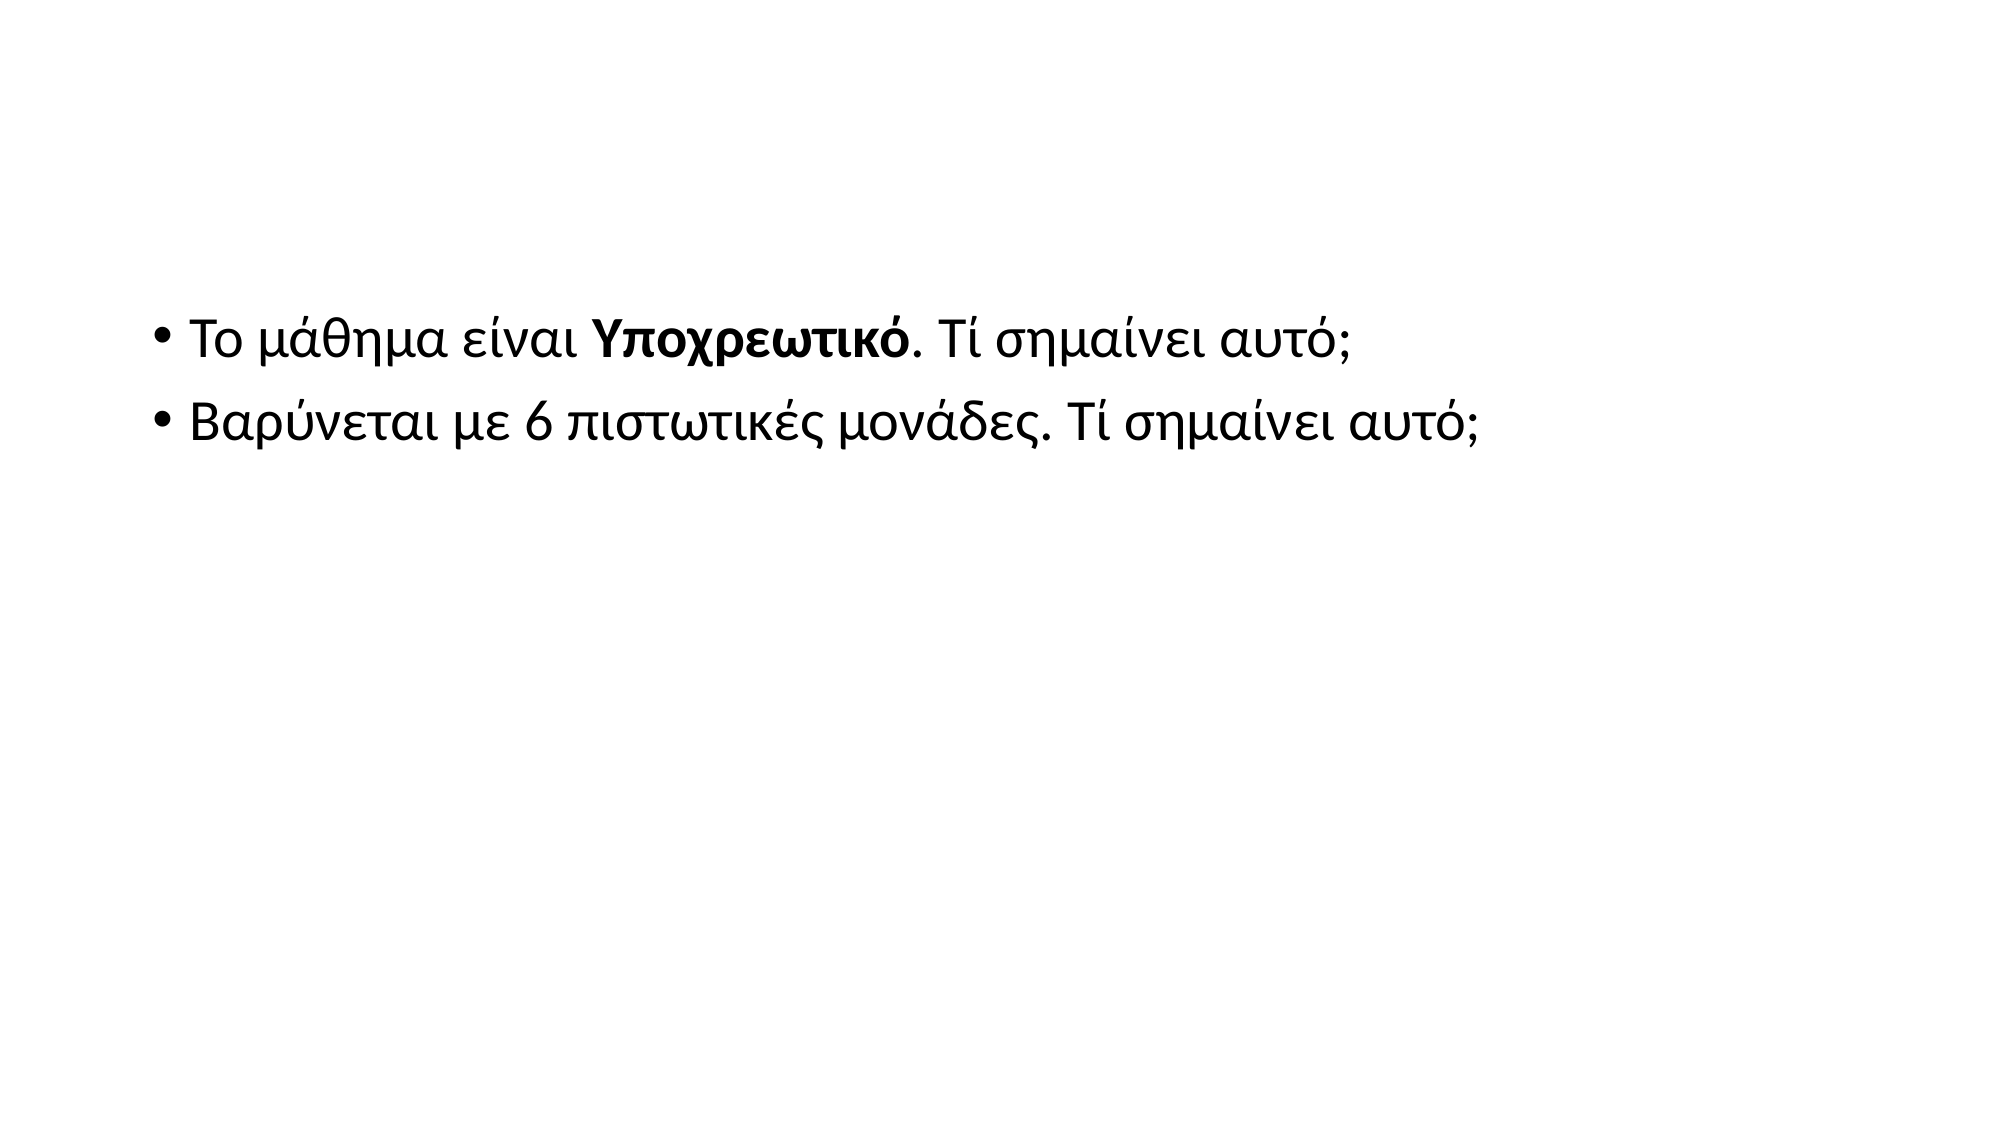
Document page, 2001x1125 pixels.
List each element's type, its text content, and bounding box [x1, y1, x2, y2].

list Το μάθημα είναι Yποχρεωτικό. Τί σημαίνει αυτό; Βαρύνεται με 6 πιστωτικές μονάδες. Τί σημαίνει αυτό; [137, 299, 1863, 1014]
